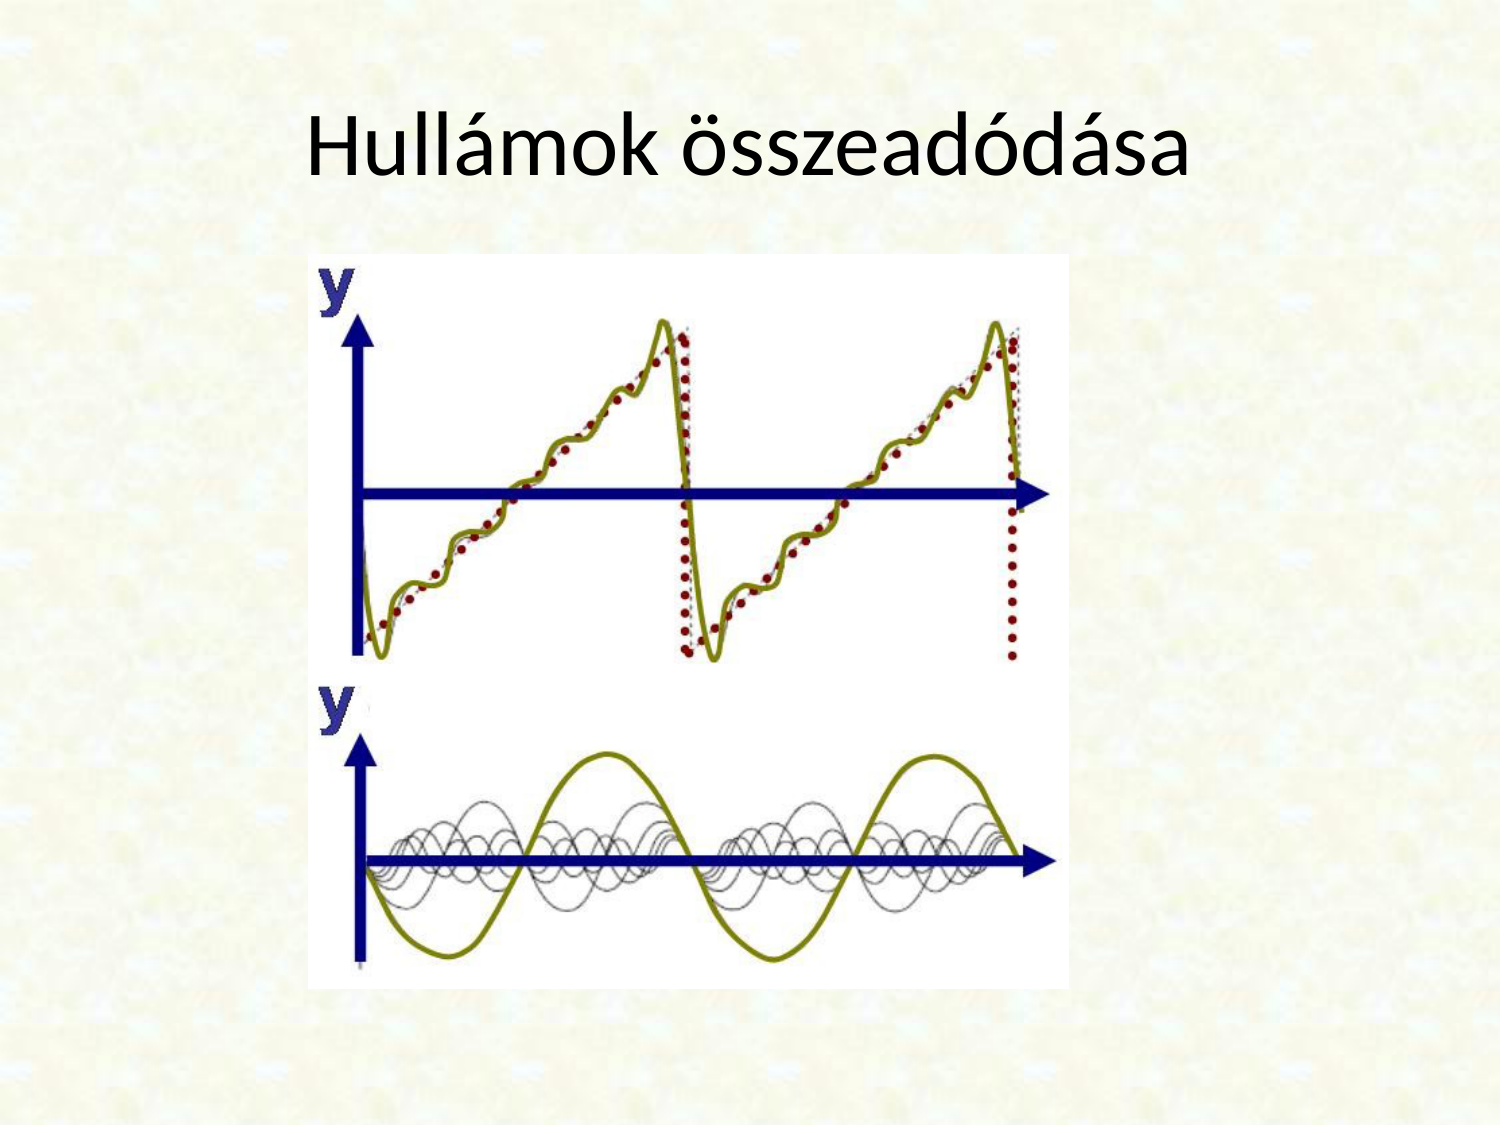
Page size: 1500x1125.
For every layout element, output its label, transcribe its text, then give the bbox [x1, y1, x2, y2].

title Hullámok összeadódása [75, 45, 1425, 233]
picture [0, 0, 1500, 1125]
